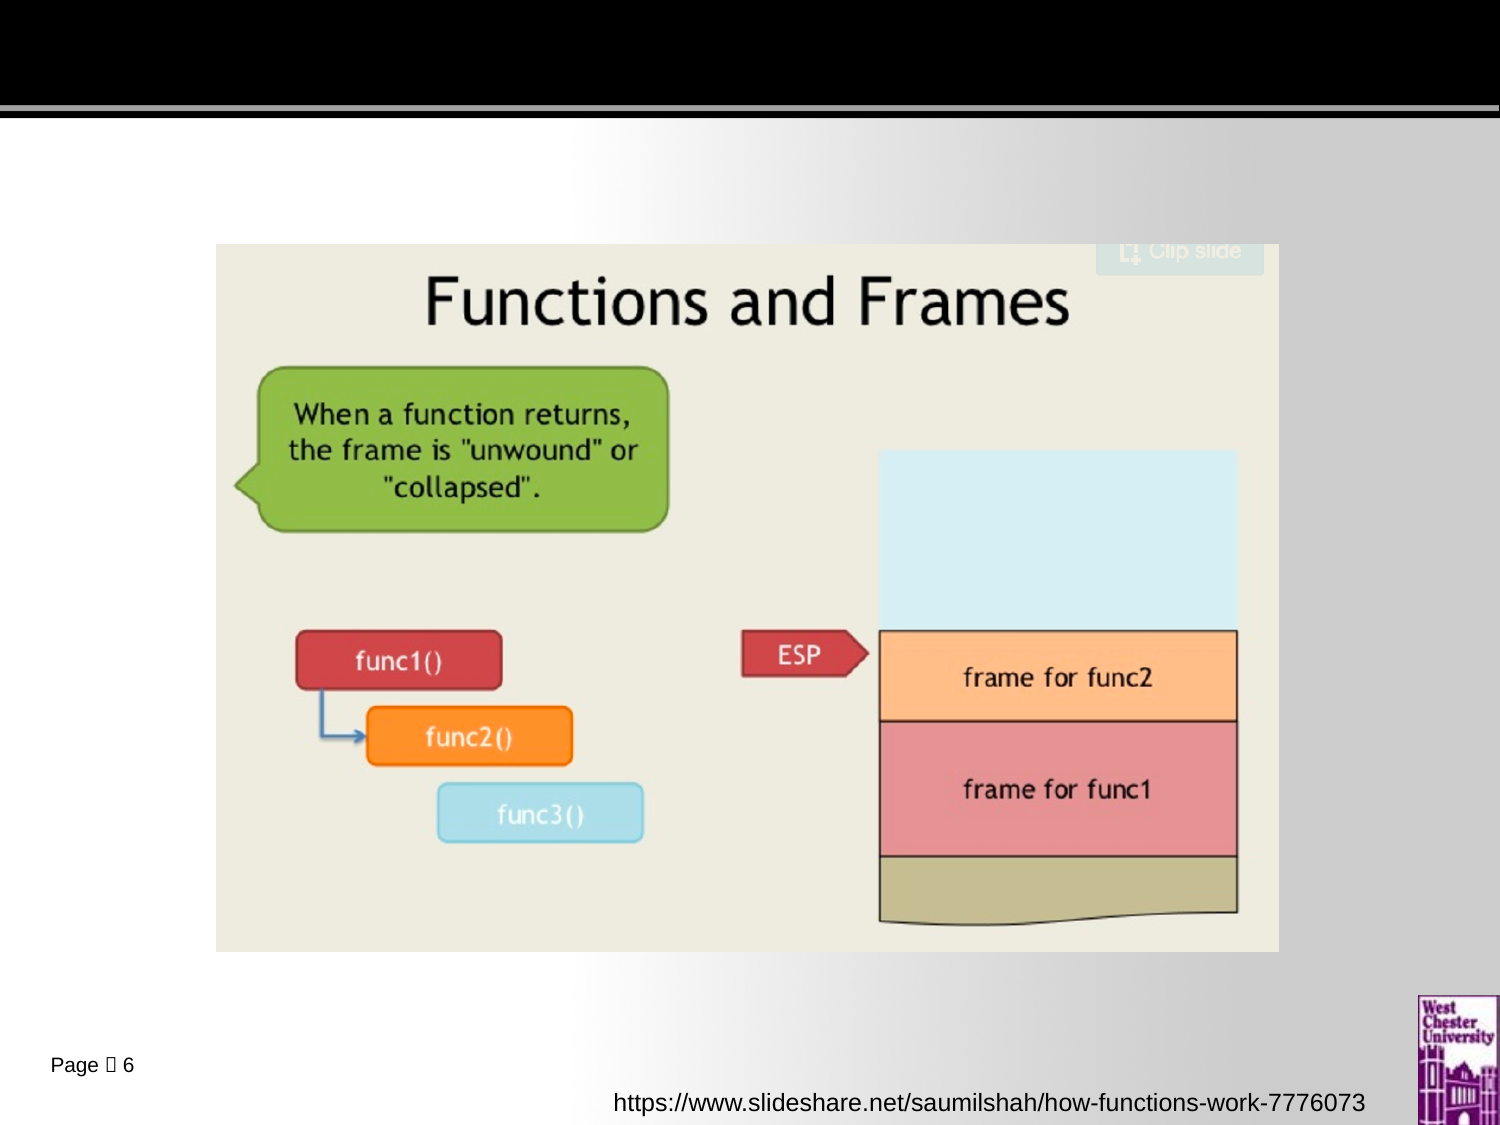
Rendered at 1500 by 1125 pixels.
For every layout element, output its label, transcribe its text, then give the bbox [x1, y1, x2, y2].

picture [0, 0, 1500, 1125]
text_box https://www.slideshare.net/saumilshah/how-functions-work-7776073 [598, 1079, 1383, 1125]
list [216, 243, 1279, 952]
